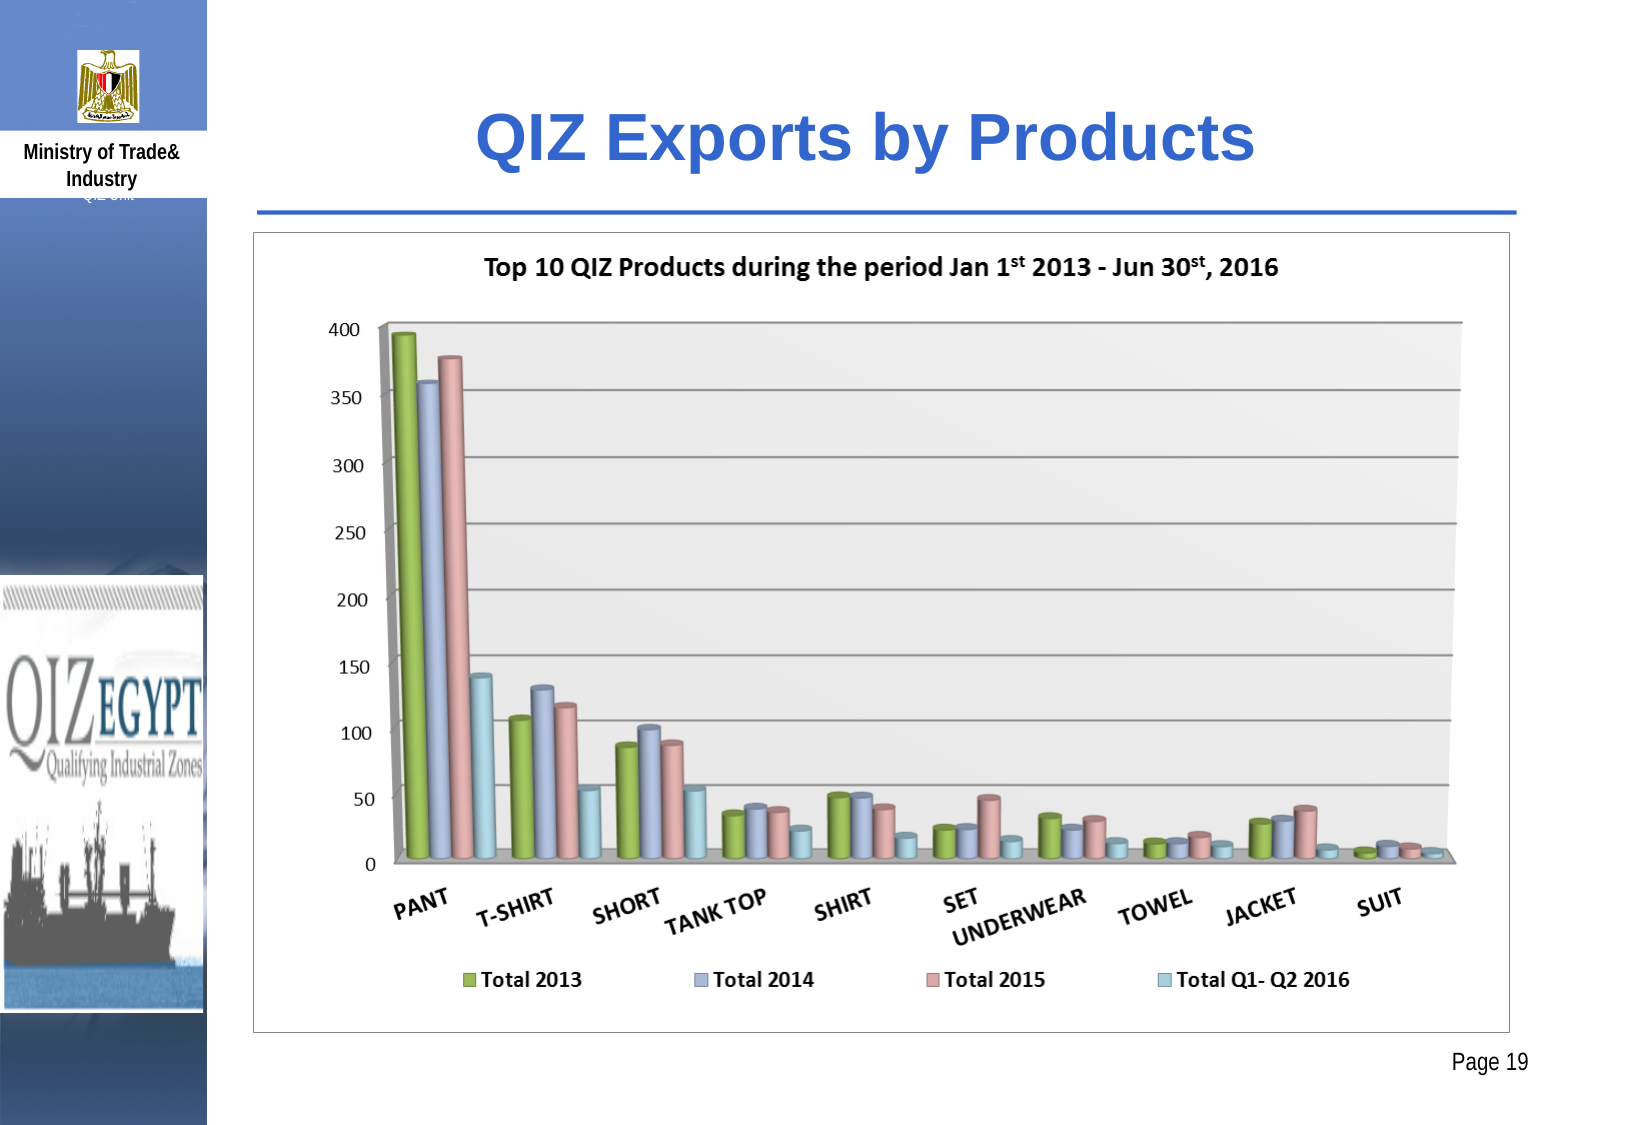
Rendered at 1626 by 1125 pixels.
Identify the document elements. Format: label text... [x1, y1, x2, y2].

text_box QIZ Exports by Products [257, 62, 1476, 205]
picture [0, 0, 207, 130]
picture [253, 232, 1511, 1034]
slide_number Page 18 [1164, 1037, 1544, 1103]
picture [0, 198, 207, 1125]
